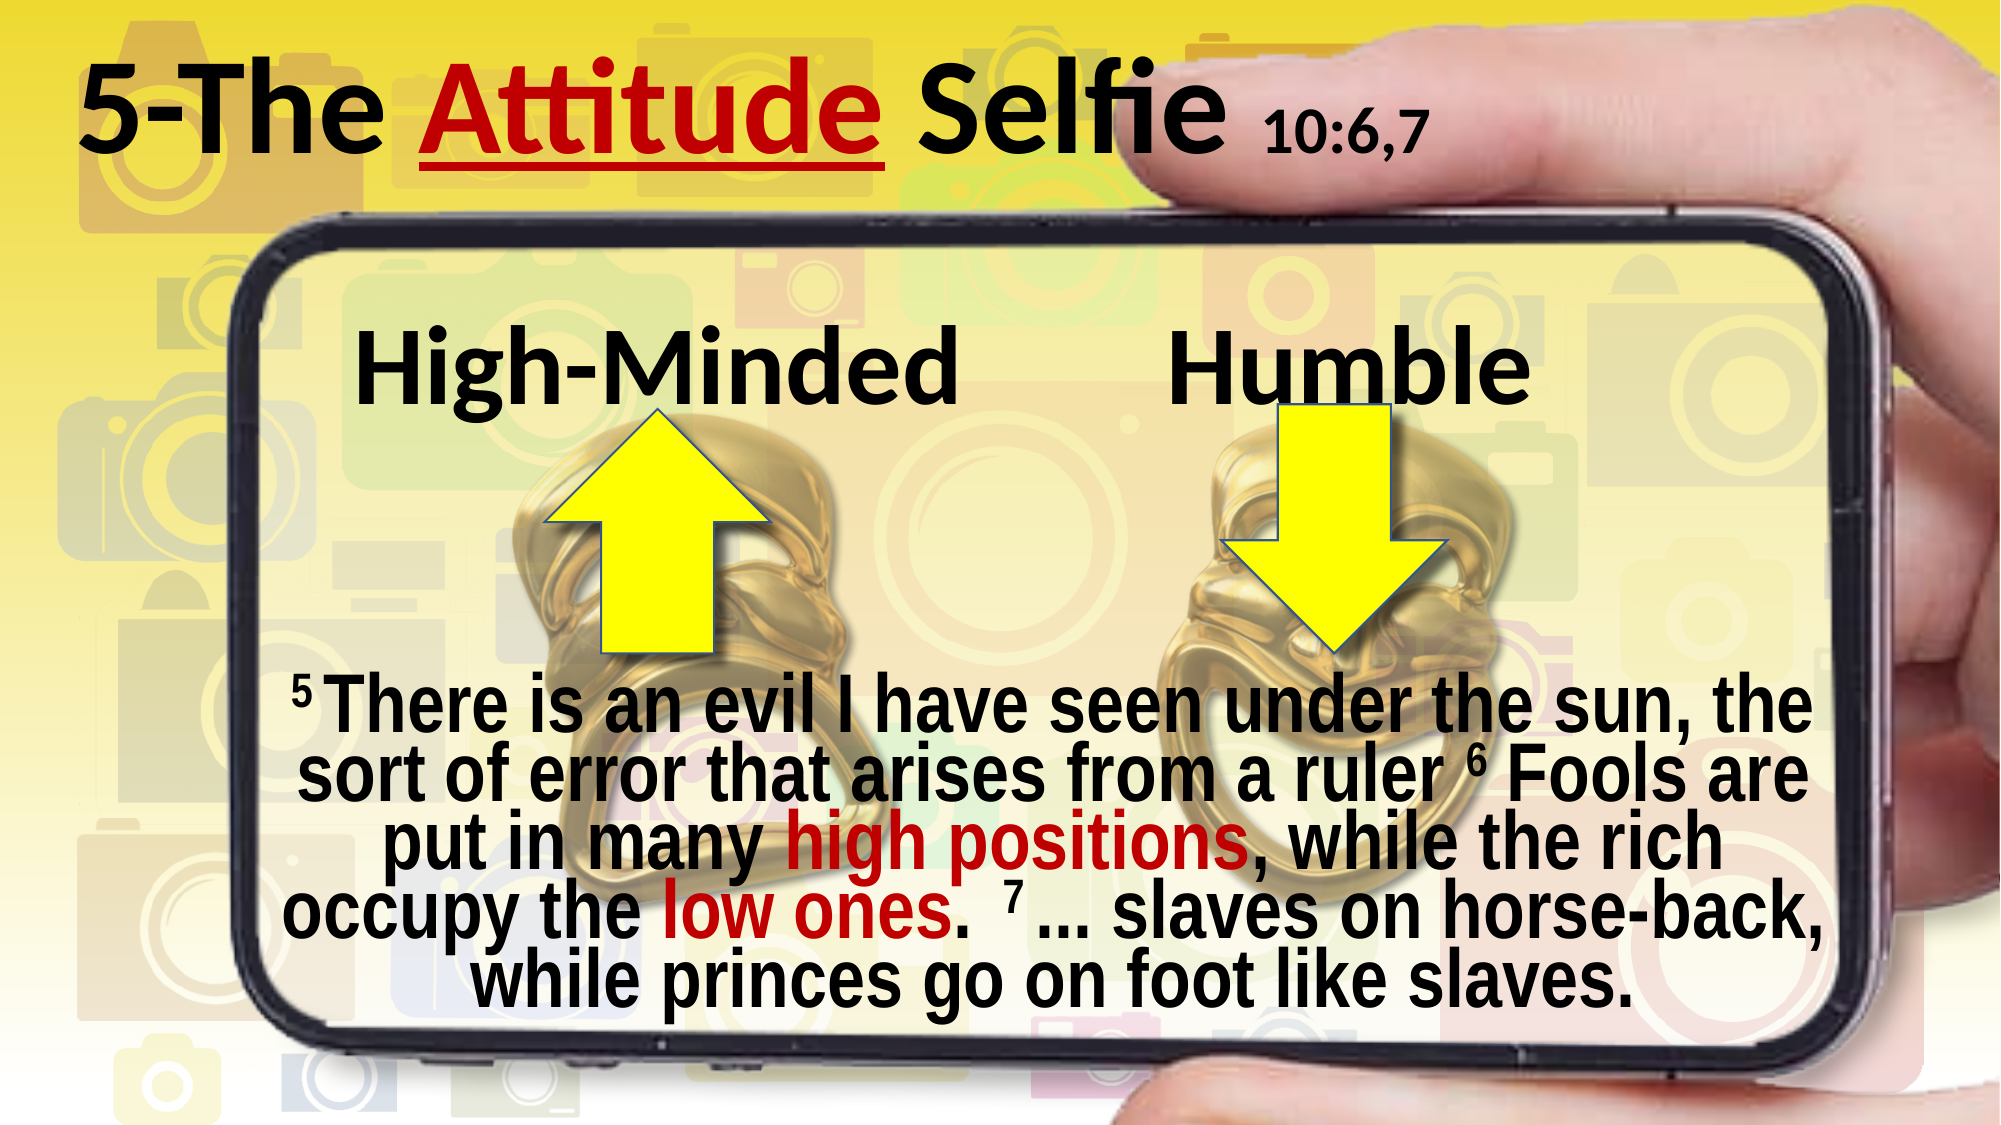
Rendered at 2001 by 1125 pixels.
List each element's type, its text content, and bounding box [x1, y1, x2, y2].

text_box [194, 0, 2000, 1125]
title 5-The Attitude Selfie 10:6,7 [59, 0, 194, 218]
picture [1119, 381, 1550, 916]
picture [510, 412, 905, 928]
